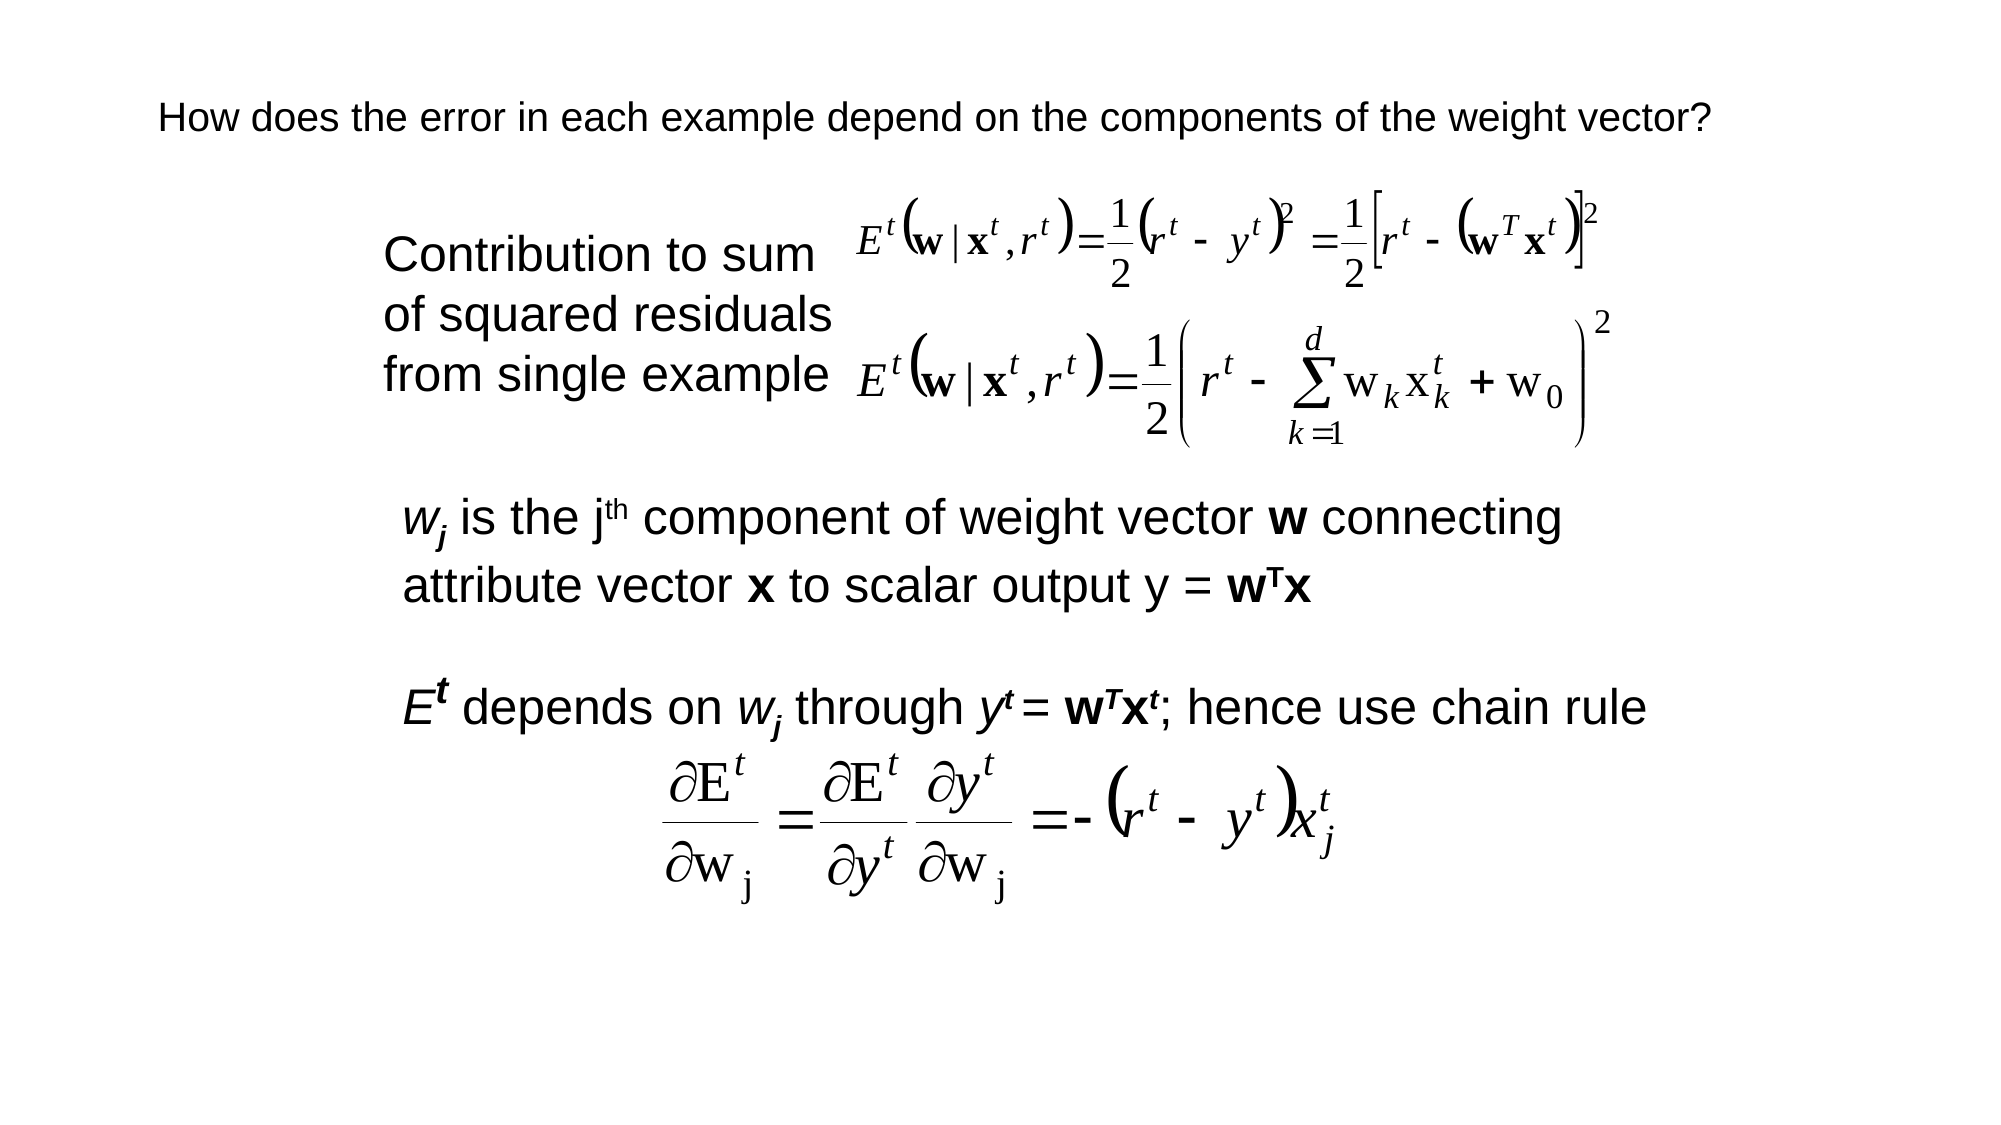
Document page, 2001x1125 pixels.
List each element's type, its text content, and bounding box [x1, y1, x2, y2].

text_box wj is the jth component of weight vector w connecting attribute vector x to scalar output y = wTx Et depends on wj through yt = wTxt; hence use chain rule [387, 476, 1675, 750]
text_box How does the error in each example depend on the components of the weight vector? [157, 59, 1905, 141]
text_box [656, 737, 1344, 911]
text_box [849, 187, 1606, 294]
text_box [849, 299, 1618, 459]
text_box Contribution to sum of squared residuals from single example [368, 214, 863, 409]
